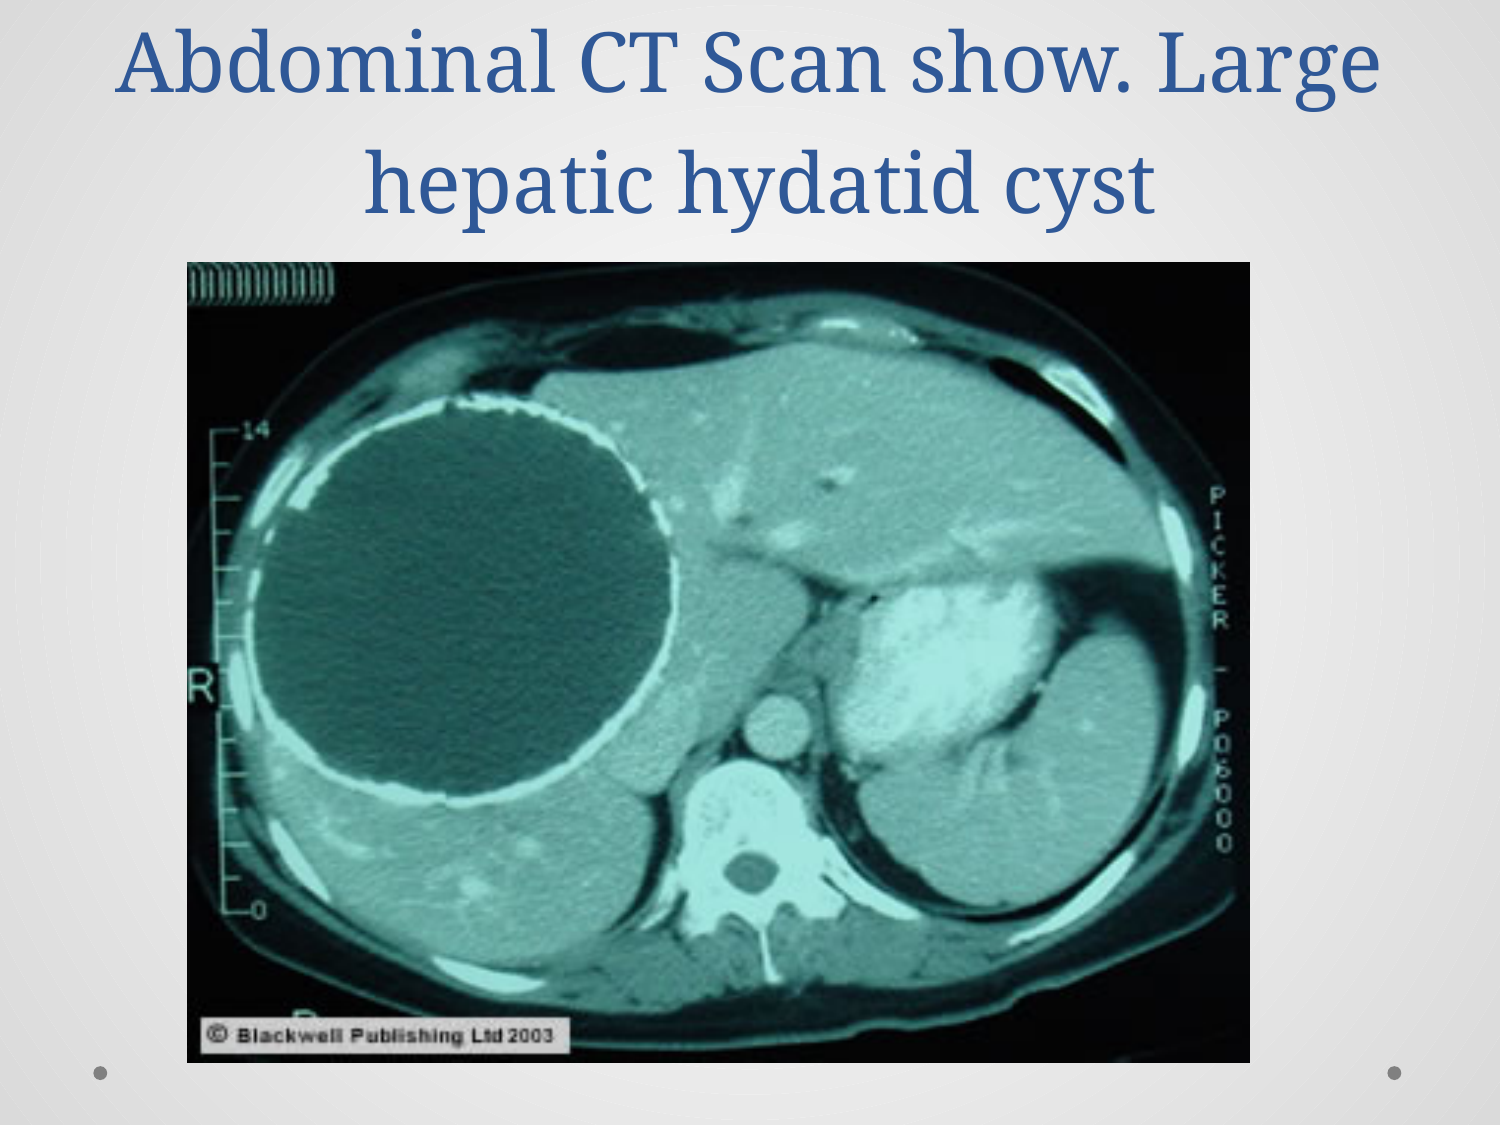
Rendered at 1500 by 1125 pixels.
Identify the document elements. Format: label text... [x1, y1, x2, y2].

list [187, 262, 1251, 1063]
title Abdominal CT Scan show. Large hepatic hydatid cyst [75, 62, 1425, 238]
